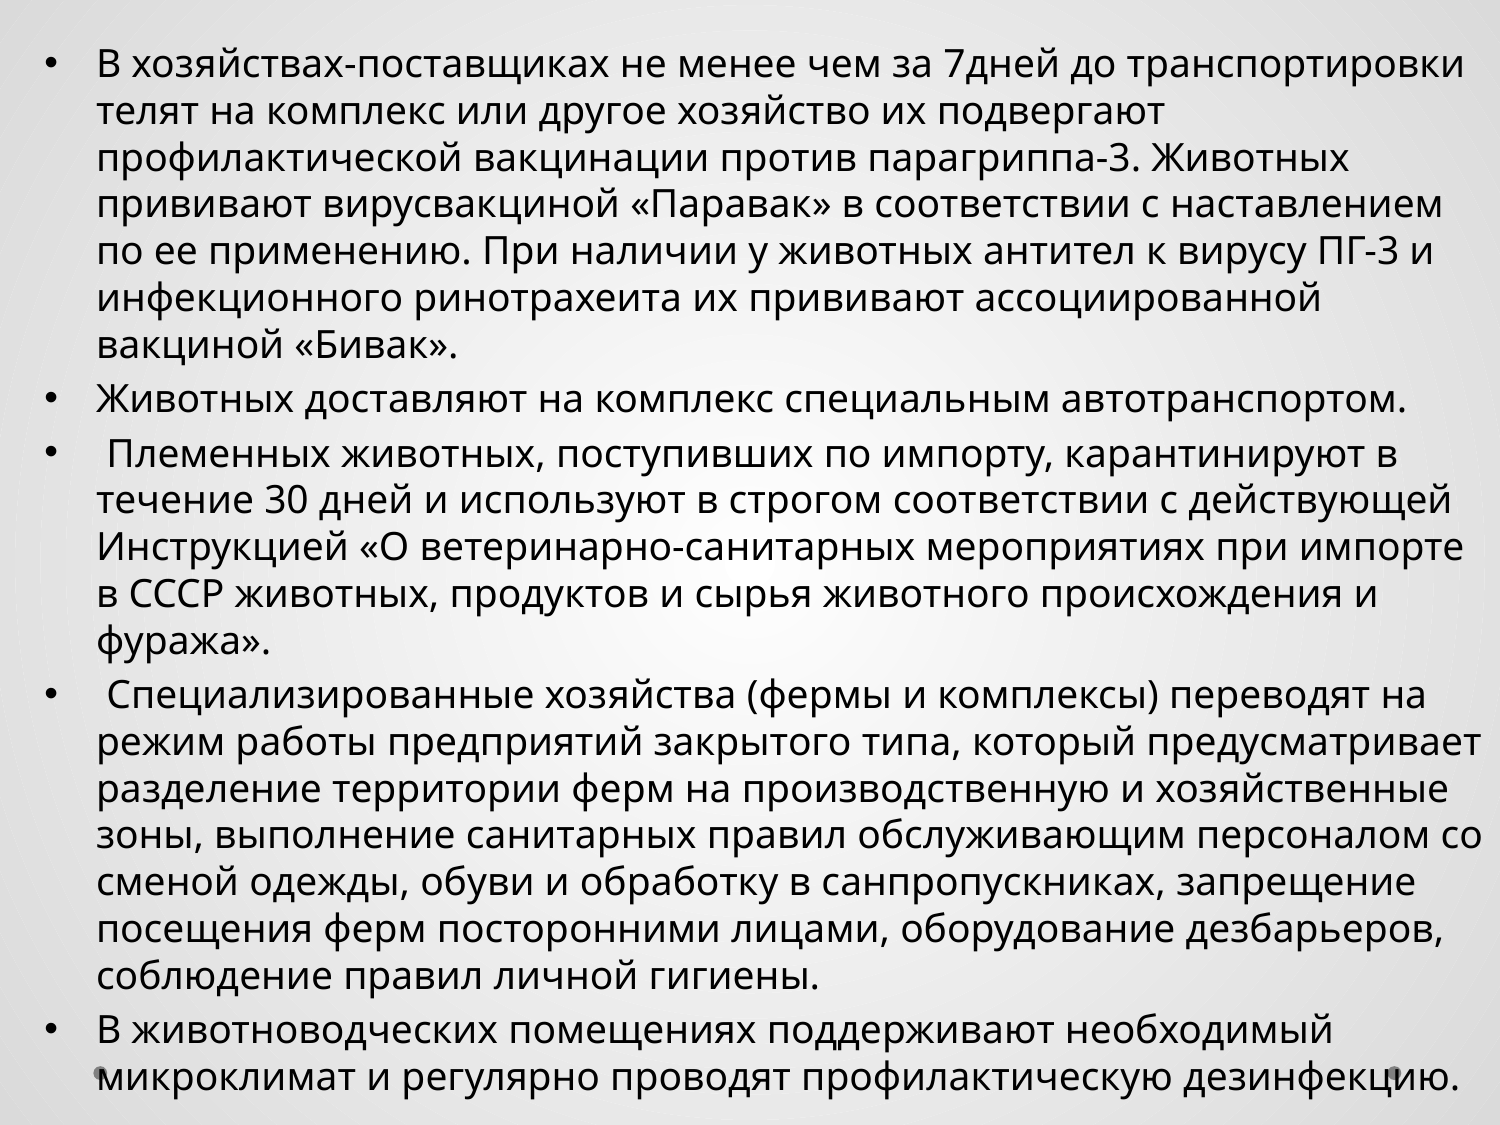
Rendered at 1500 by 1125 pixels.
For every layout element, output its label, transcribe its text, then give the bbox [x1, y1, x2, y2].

list В хозяйствах-поставщиках не менее чем за 7дней до транспортировки телят на комплекс или другое хозяйство их подвергают профилактической вакцинации против парагриппа-3. Животных прививают вирусвакциной «Паравак» в соответствии с наставлением по ее применению. При наличии у животных антител к вирусу ПГ-3 и инфекционного ринотрахеита их прививают ассоциированной вакциной «Бивак». Животных доставляют на комплекс специальным автотранспортом. Племенных животных, поступивших по импорту, карантинируют в течение 30 дней и используют в строгом соответствии с действующей Инструкцией «О ветеринарно-санитарных мероприятиях при импорте в СССР животных, продуктов и сырья животного происхождения и фуража». Специализированные хозяйства (фермы и комплексы) переводят на режим работы предприятий закрытого типа, который предусматривает разделение территории ферм на производственную и хозяйственные зоны, выполнение санитарных правил обслуживающим персоналом со сменой одежды, обуви и обработку в санпропускниках, запрещение посещения ферм посторонними лицами, оборудование дезбарьеров, соблюдение правил личной гигиены. В животноводческих помещениях поддерживают необходимый микроклимат и регулярно проводят профилактическую дезинфекцию. [29, 30, 1500, 1106]
